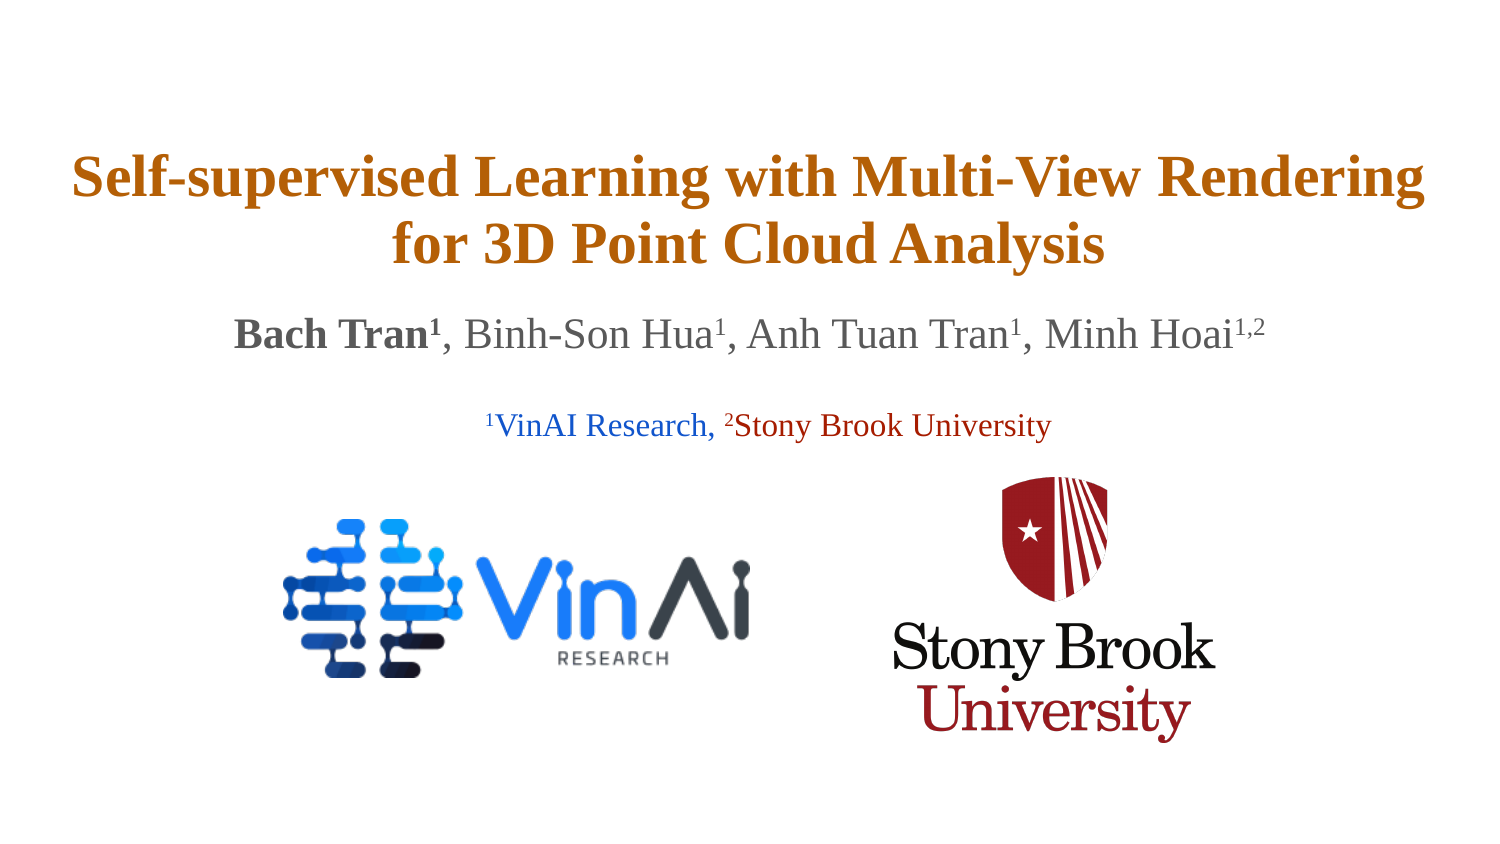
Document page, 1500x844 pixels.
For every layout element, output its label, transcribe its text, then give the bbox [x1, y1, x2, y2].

picture [894, 476, 1217, 743]
picture [283, 519, 751, 678]
text_box Bach Tran1, Binh-Son Hua1, Anh Tuan Tran1, Minh Hoai1,2 [51, 294, 1449, 412]
text_box 1VinAI Research, 2Stony Brook University [69, 391, 1468, 509]
text_box Self-supervised Learning with Multi-View Rendering for 3D Point Cloud Analysis [51, 74, 1449, 294]
